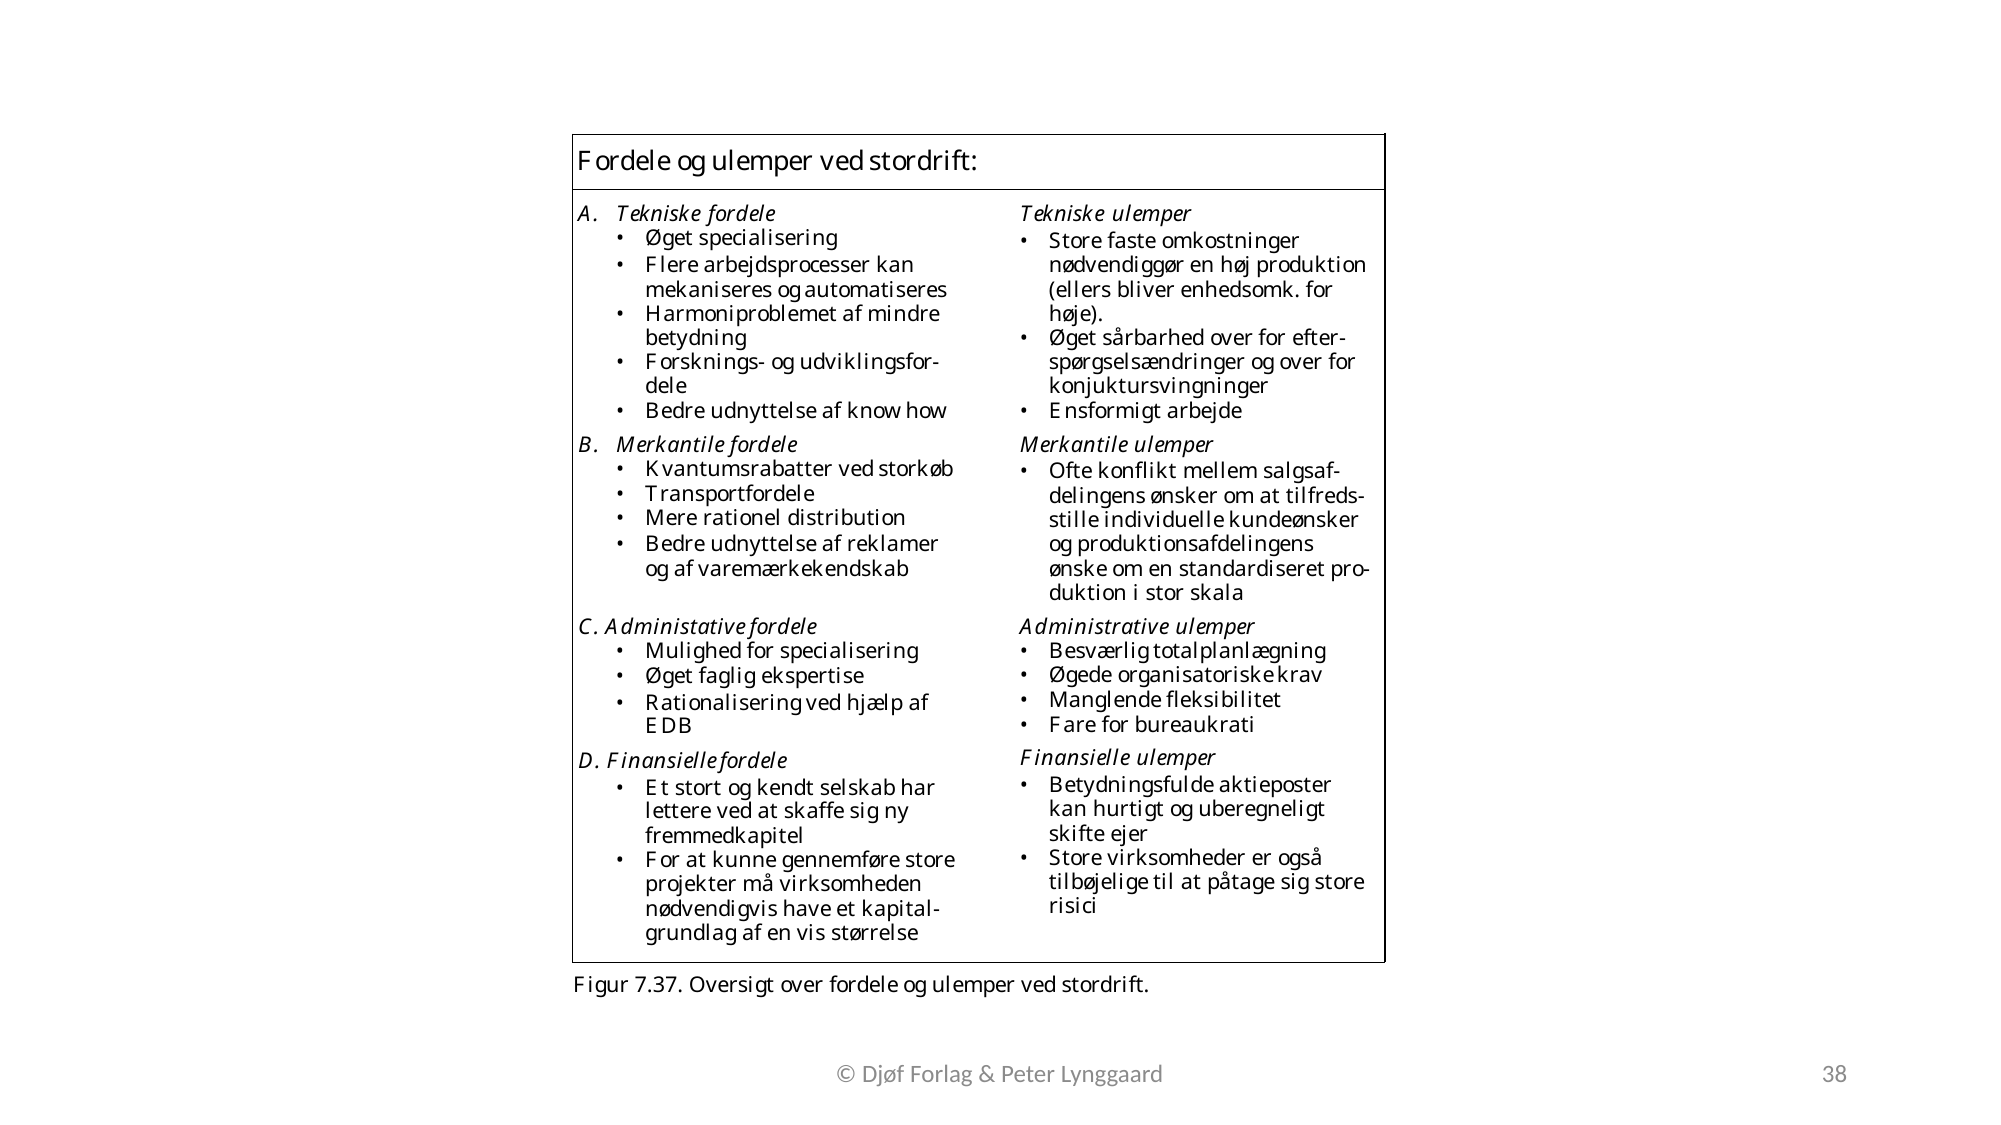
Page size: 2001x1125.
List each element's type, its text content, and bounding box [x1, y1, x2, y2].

footer © Djøf Forlag & Peter Lynggaard [662, 1042, 1338, 1103]
slide_number 38 [1412, 1042, 1863, 1103]
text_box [542, 118, 1413, 1014]
